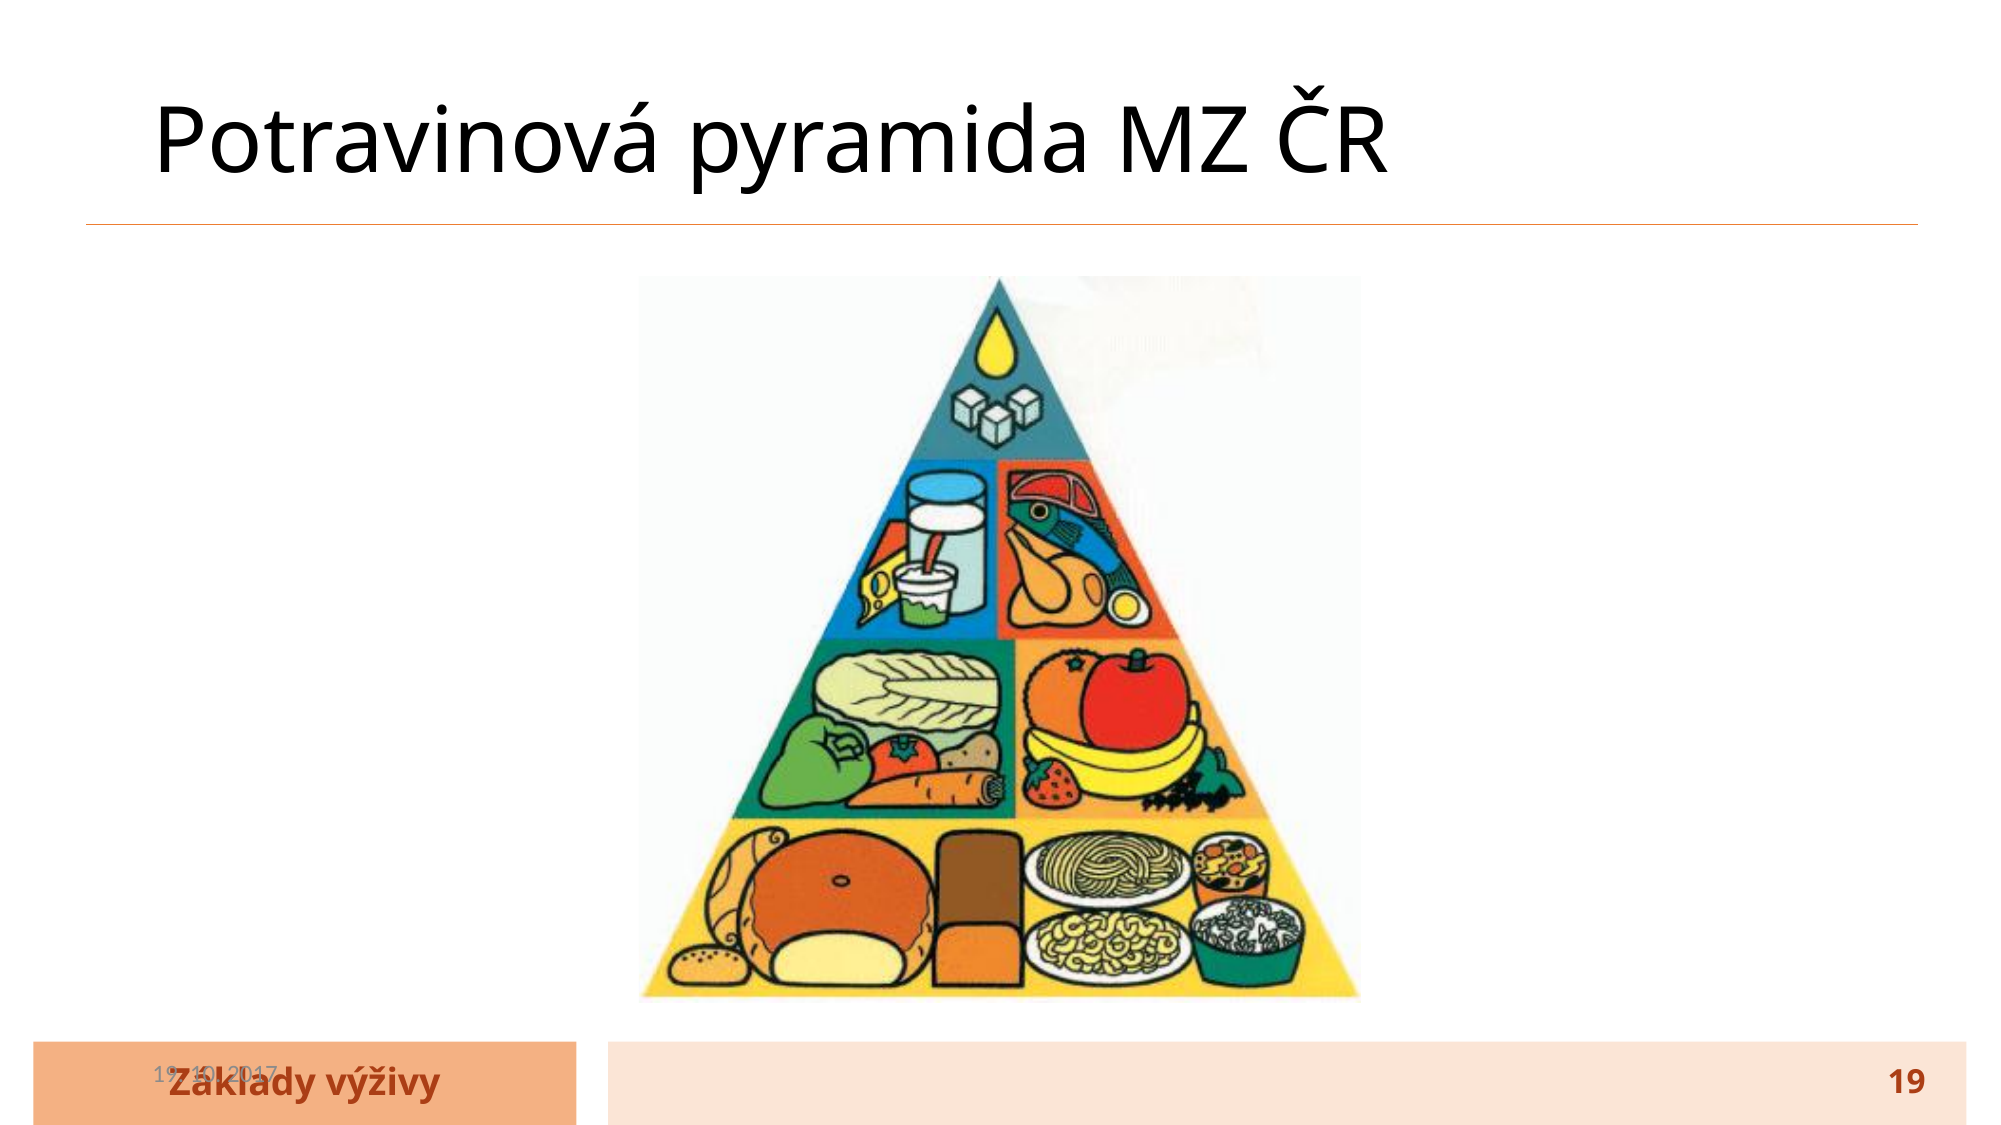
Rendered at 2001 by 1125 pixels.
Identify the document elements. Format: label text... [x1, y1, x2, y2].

slide_number 19 [1490, 1053, 1941, 1114]
slide_number 19. 10. 2017 [137, 1042, 588, 1103]
footer Základy výživy [150, 1053, 460, 1114]
picture [638, 276, 1361, 1003]
title Potravinová pyramida MZ ČR [137, 59, 1863, 227]
